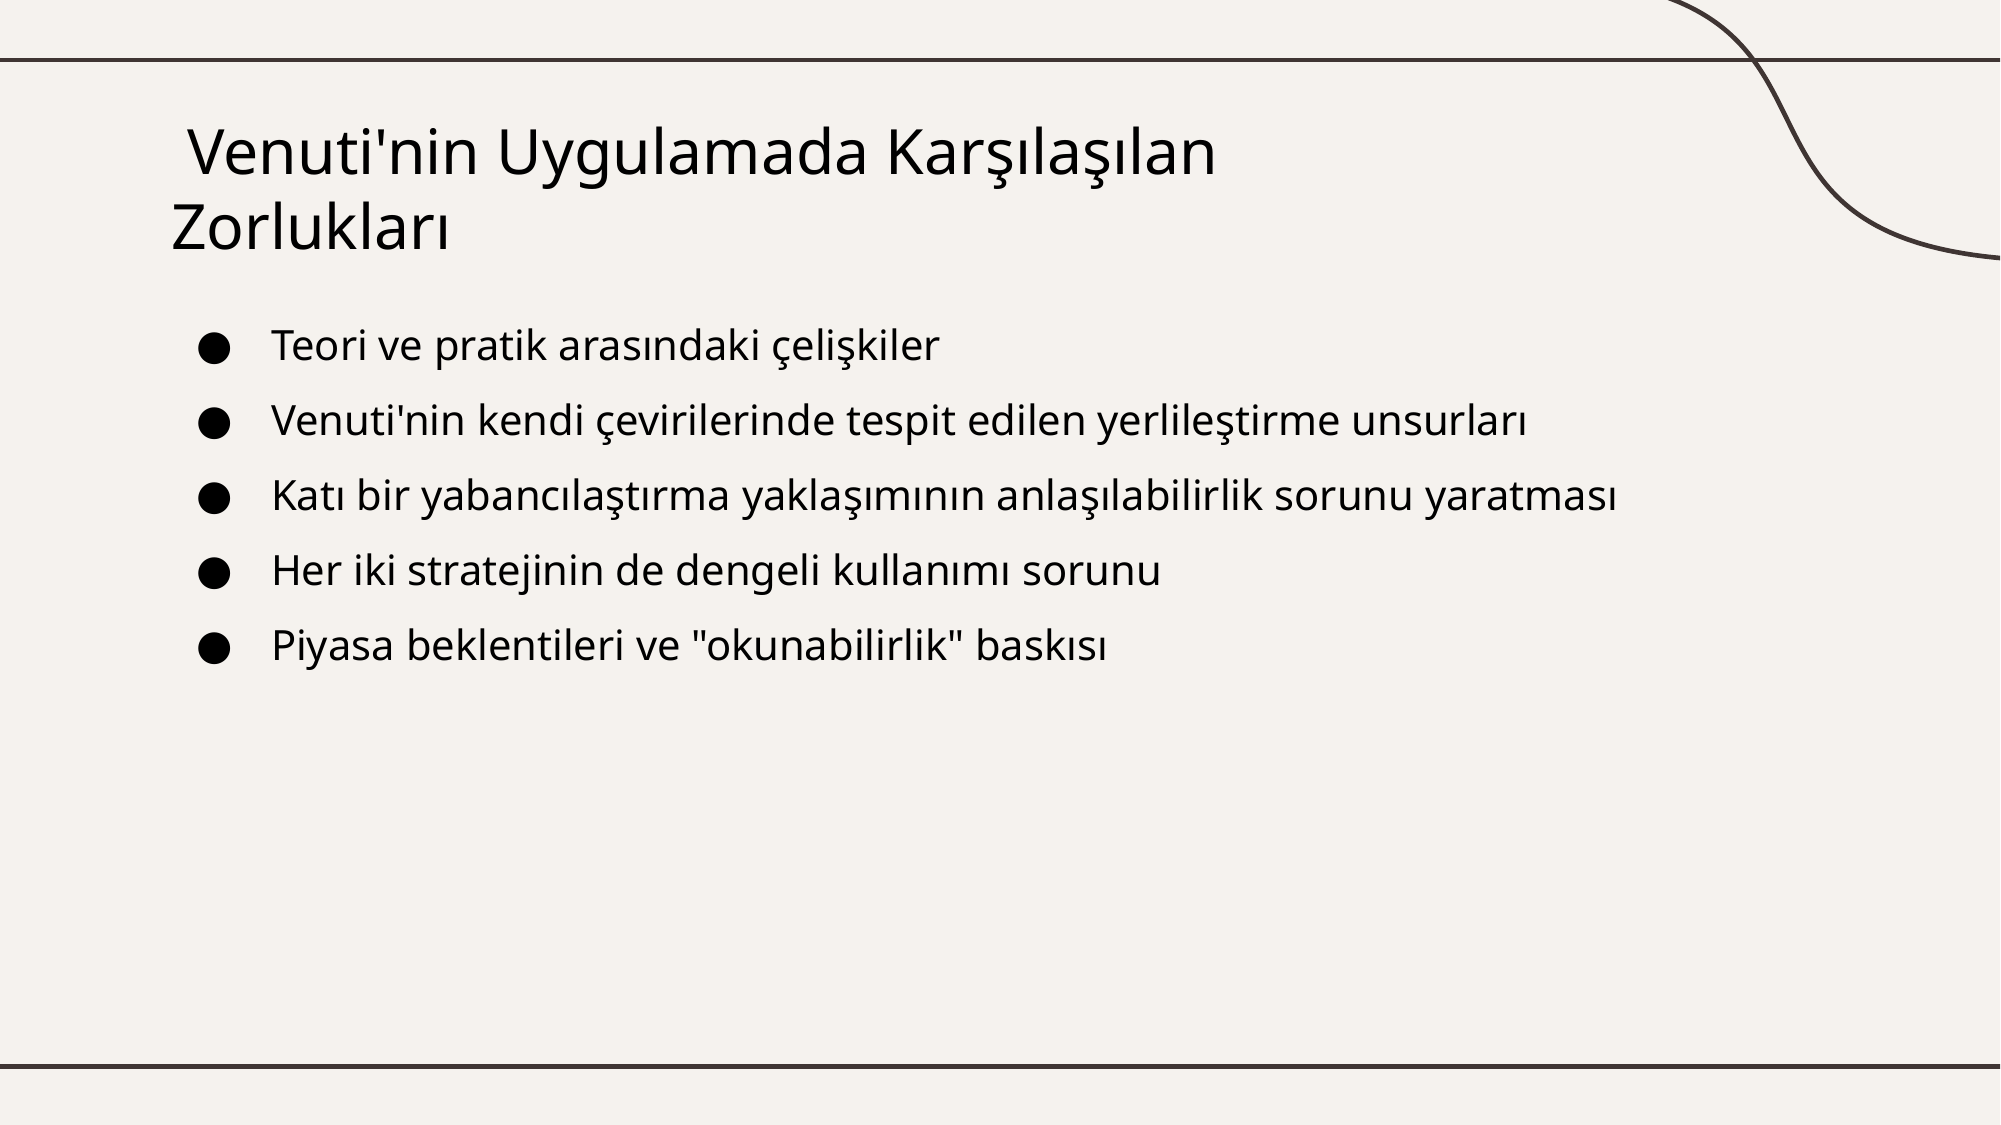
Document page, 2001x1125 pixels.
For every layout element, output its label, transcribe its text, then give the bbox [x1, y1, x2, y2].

list Teori ve pratik arasındaki çelişkiler Venuti'nin kendi çevirilerinde tespit edilen yerlileştirme unsurları Katı bir yabancılaştırma yaklaşımının anlaşılabilirlik sorunu yaratması Her iki stratejinin de dengeli kullanımı sorunu Piyasa beklentileri ve "okunabilirlik" baskısı [156, 278, 1844, 1000]
title Venuti'nin Uygulamada Karşılaşılan Zorlukları [156, 97, 1486, 218]
